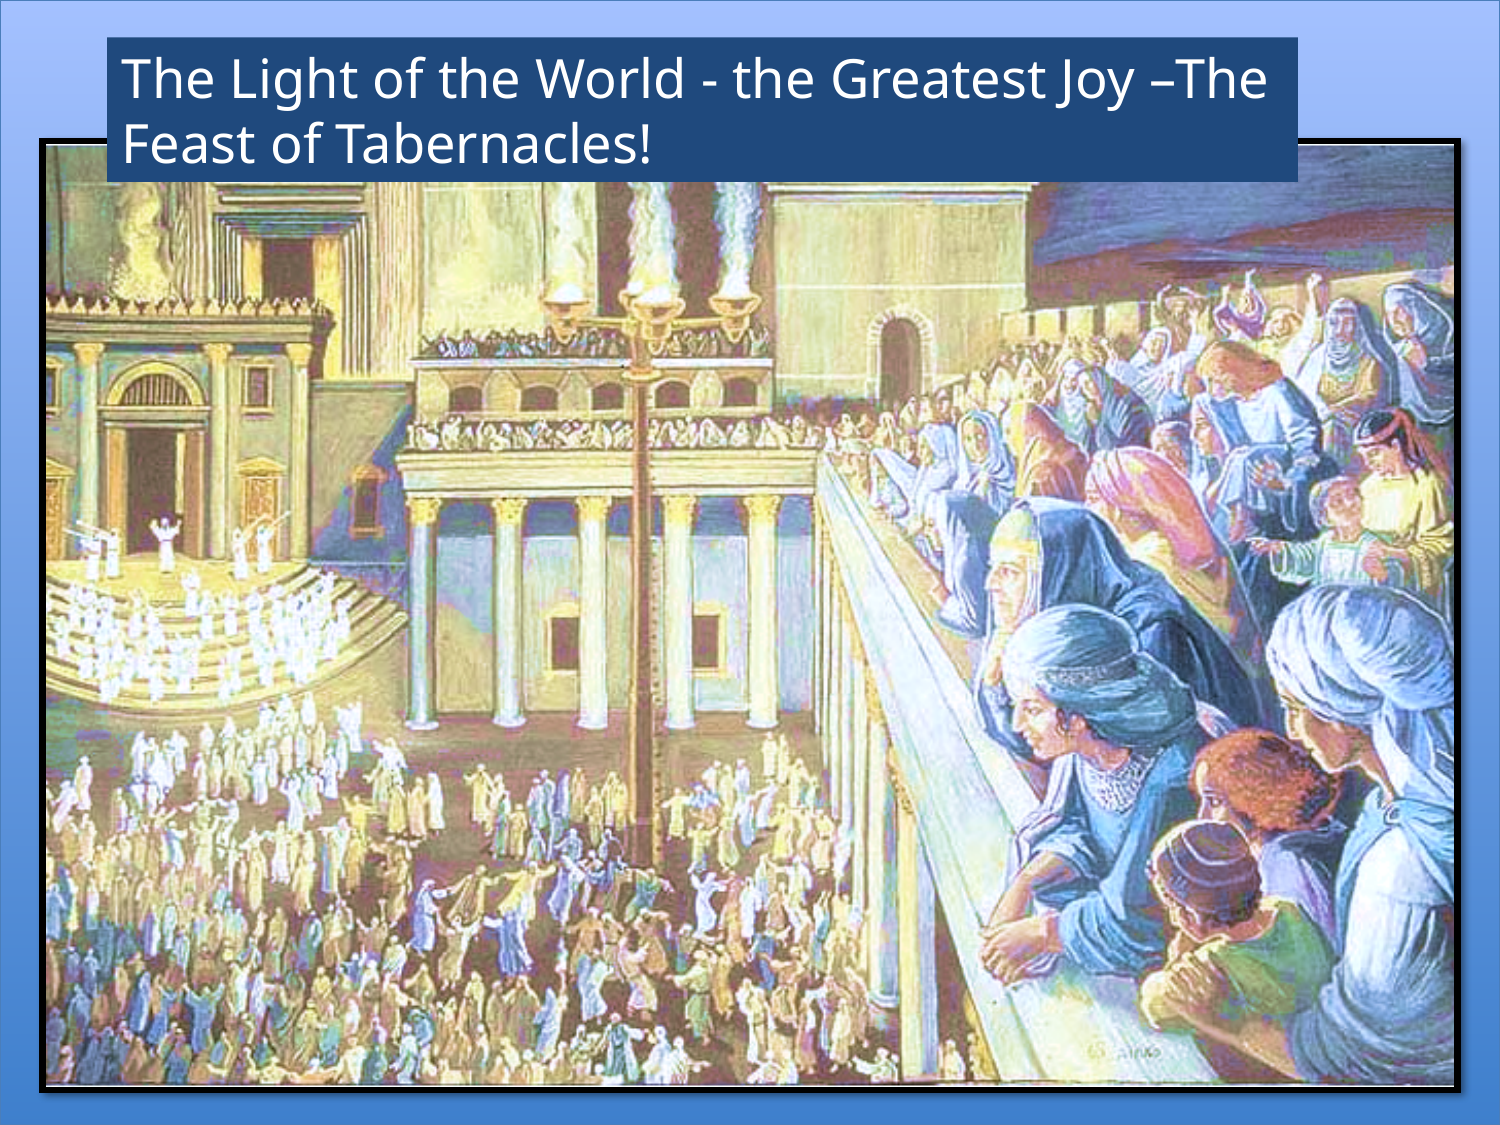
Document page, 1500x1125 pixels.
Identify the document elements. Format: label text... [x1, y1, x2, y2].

picture [45, 143, 1455, 1088]
text_box [0, 0, 1500, 1125]
text_box The Light of the World - the Greatest Joy –The Feast of Tabernacles! [107, 37, 1298, 142]
